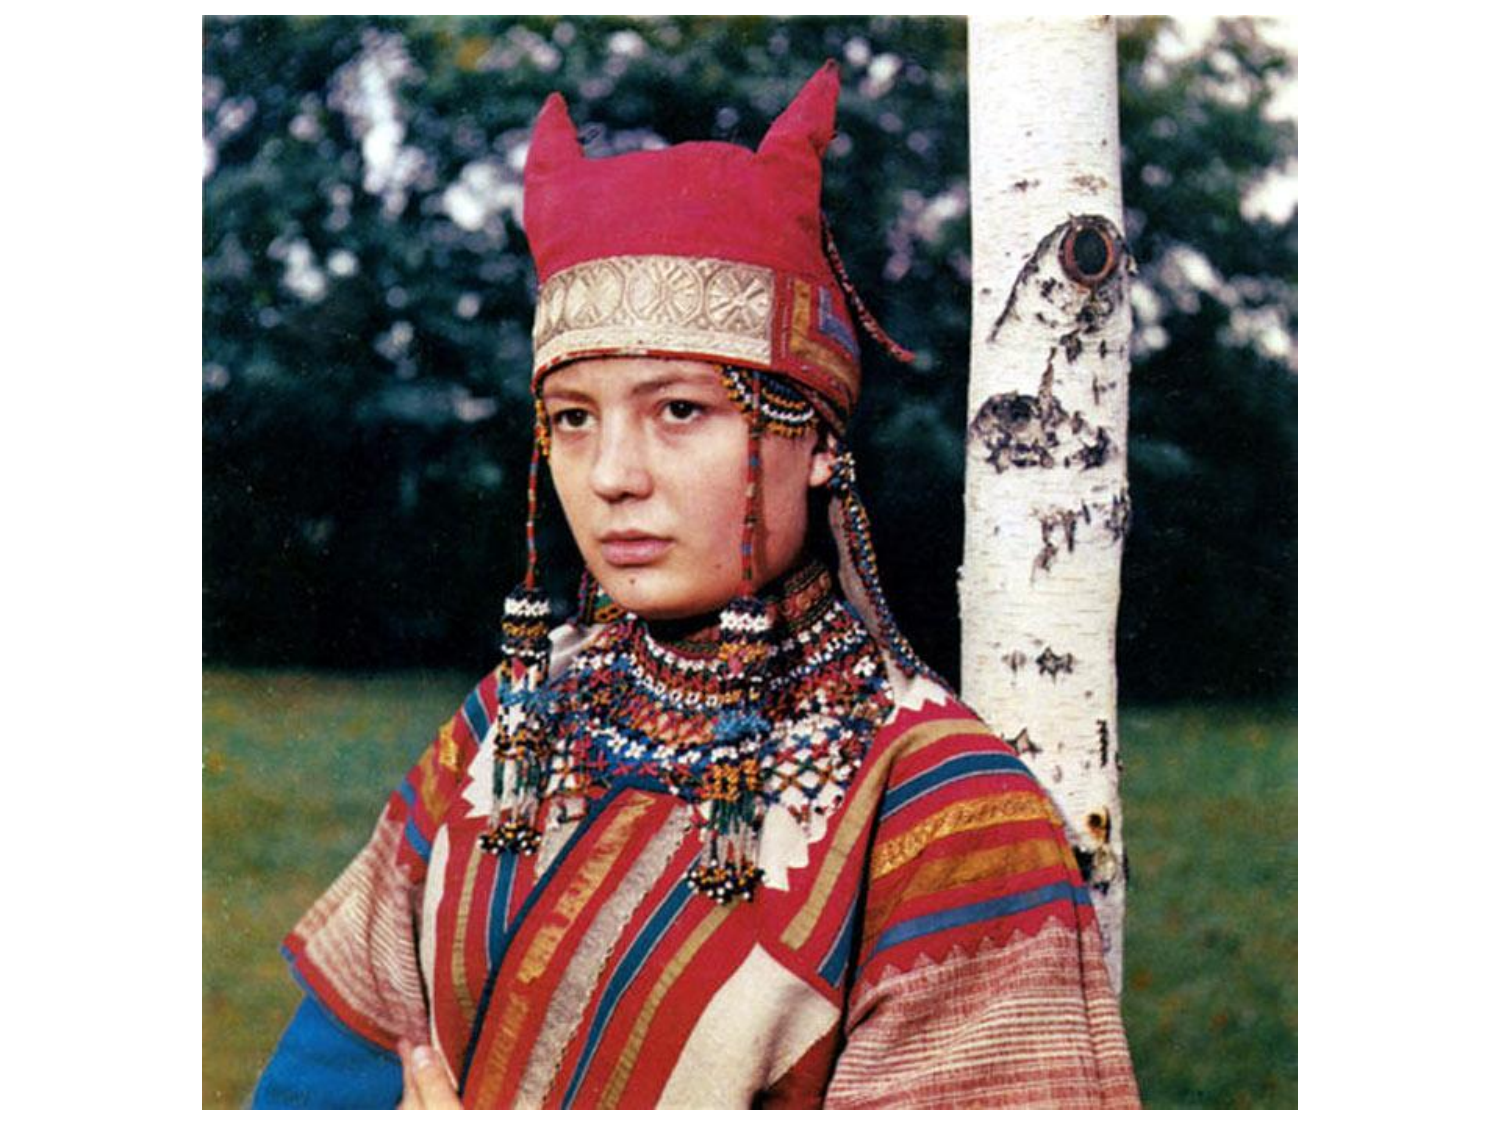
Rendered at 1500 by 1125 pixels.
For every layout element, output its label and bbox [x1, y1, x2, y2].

picture [202, 15, 1298, 1110]
